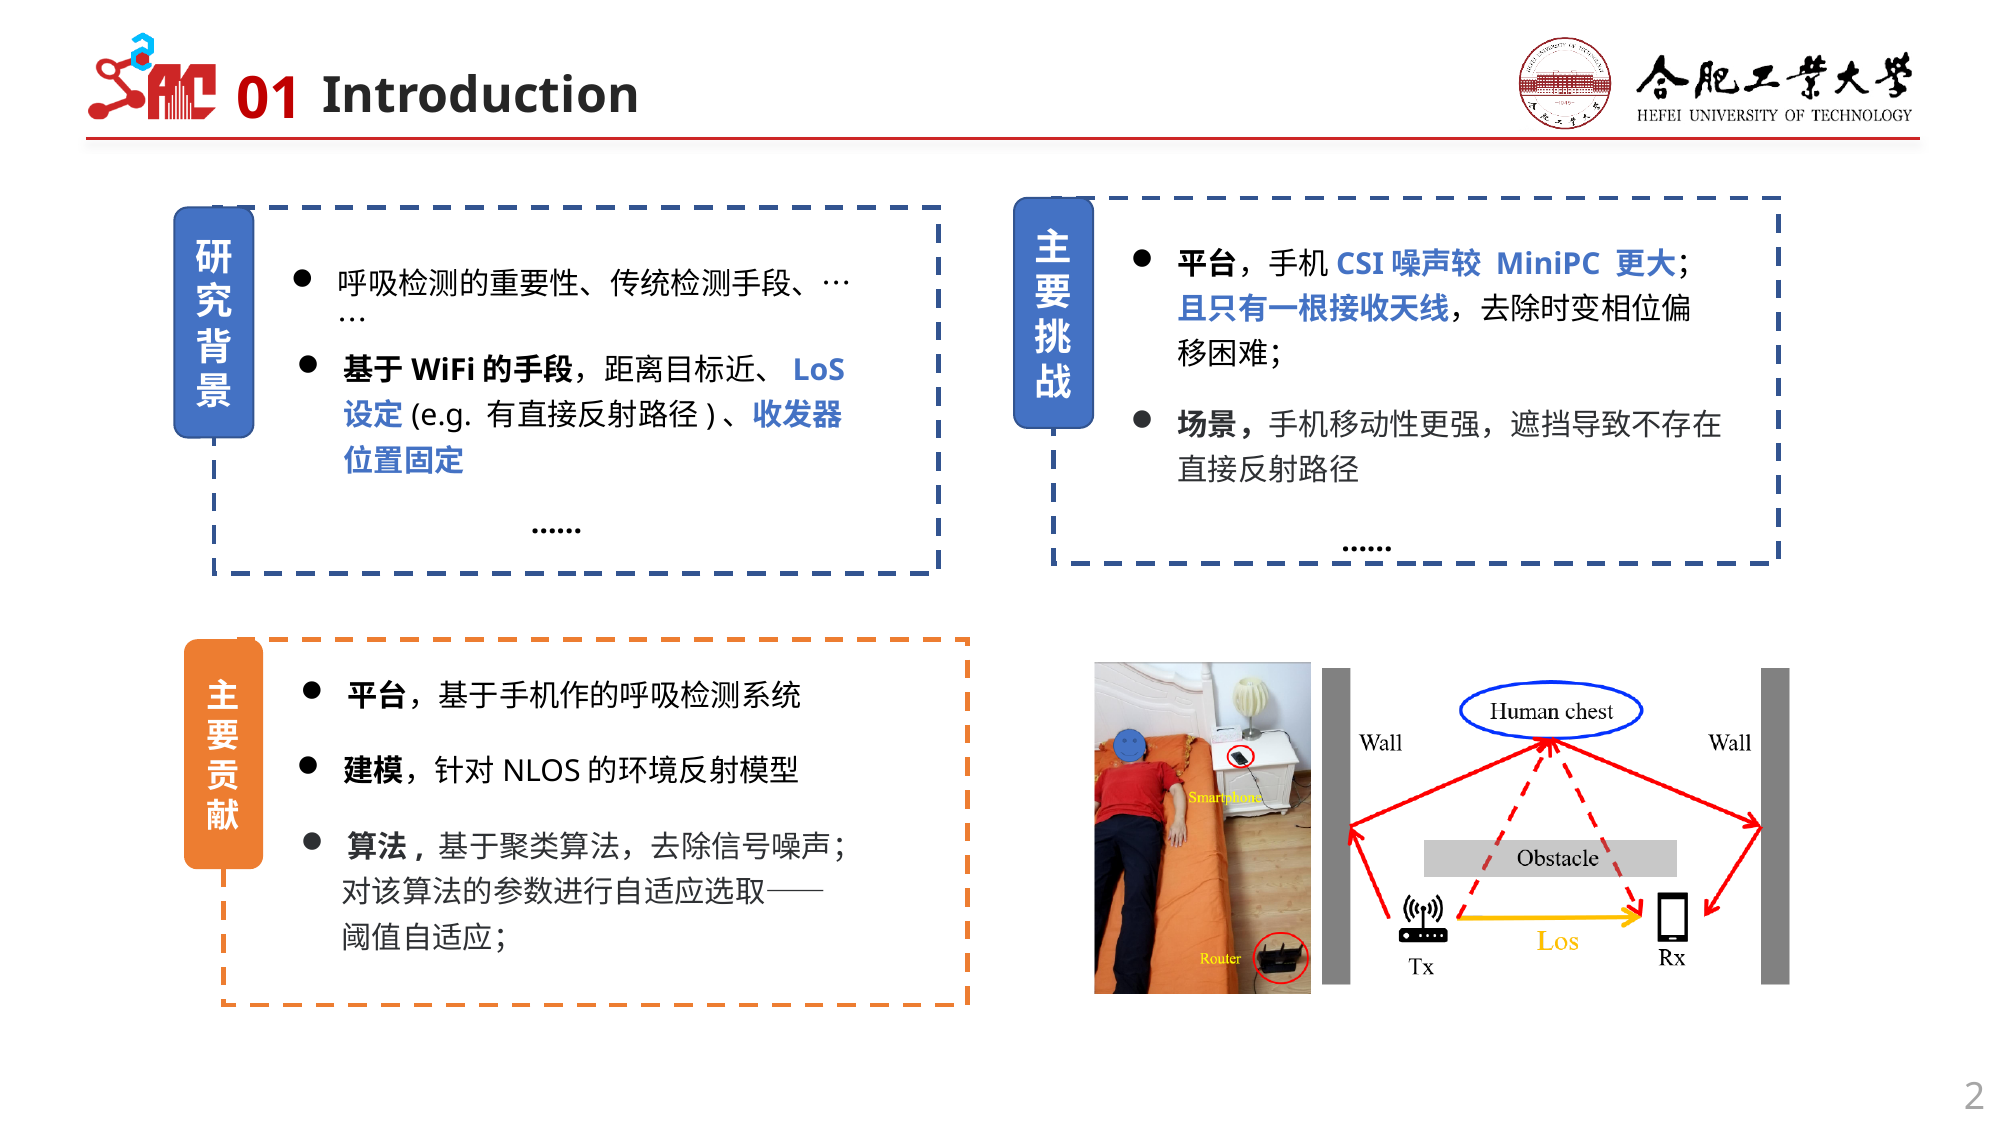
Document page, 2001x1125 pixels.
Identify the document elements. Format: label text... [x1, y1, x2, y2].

text_box [222, 638, 969, 1006]
text_box [213, 206, 940, 574]
text_box …… [1131, 513, 1603, 565]
text_box 基于WiFi的手段，距离目标近、LoS设定(e.g. 有直接反射路径)、收发器位置固定 [282, 333, 885, 485]
text_box 算法, 基于聚类算法，去除信号噪声； 对该算法的参数进行自适应选取—— 阈值自适应； [286, 811, 891, 962]
text_box 平台，手机CSI噪声较 MiniPC 更大；且只有一根接收天线，去除时变相位偏移困难； [1116, 227, 1724, 379]
picture [1511, 29, 1955, 136]
text_box 01 [221, 35, 346, 139]
text_box 2 [1875, 1064, 2000, 1125]
text_box Introduction [307, 40, 1234, 131]
text_box 平台，基于手机作的呼吸检测系统 [285, 668, 839, 720]
text_box 呼吸检测的重要性、传统检测手段、…… [276, 257, 891, 345]
text_box 场景，手机移动性更强，遮挡导致不存在直接反射路径 [1116, 388, 1750, 495]
picture [1086, 649, 1808, 1008]
text_box 主要贡献 [184, 639, 264, 870]
text_box 主要挑战 [1013, 196, 1095, 429]
text_box 研究背景 [173, 206, 255, 439]
picture [85, 12, 220, 147]
text_box [1053, 197, 1780, 565]
text_box 建模，针对NLOS的环境反射模型 [282, 743, 835, 795]
text_box …… [321, 495, 792, 547]
